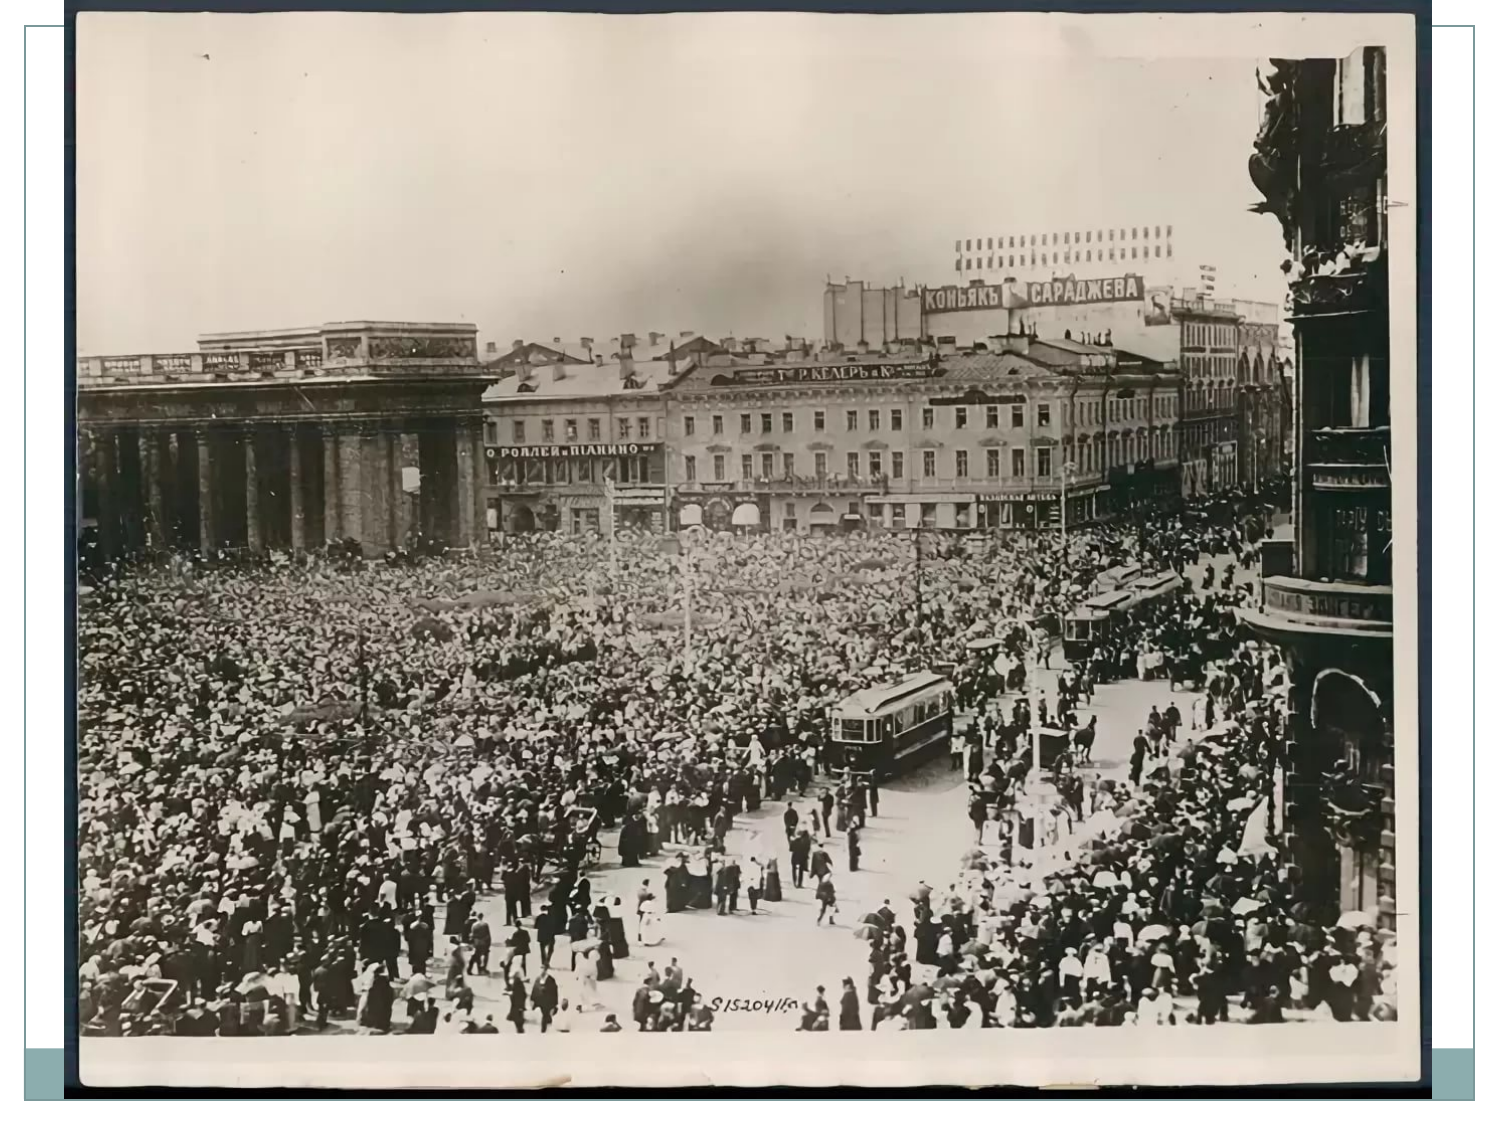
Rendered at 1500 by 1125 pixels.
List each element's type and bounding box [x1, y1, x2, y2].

picture [64, 0, 1432, 1100]
